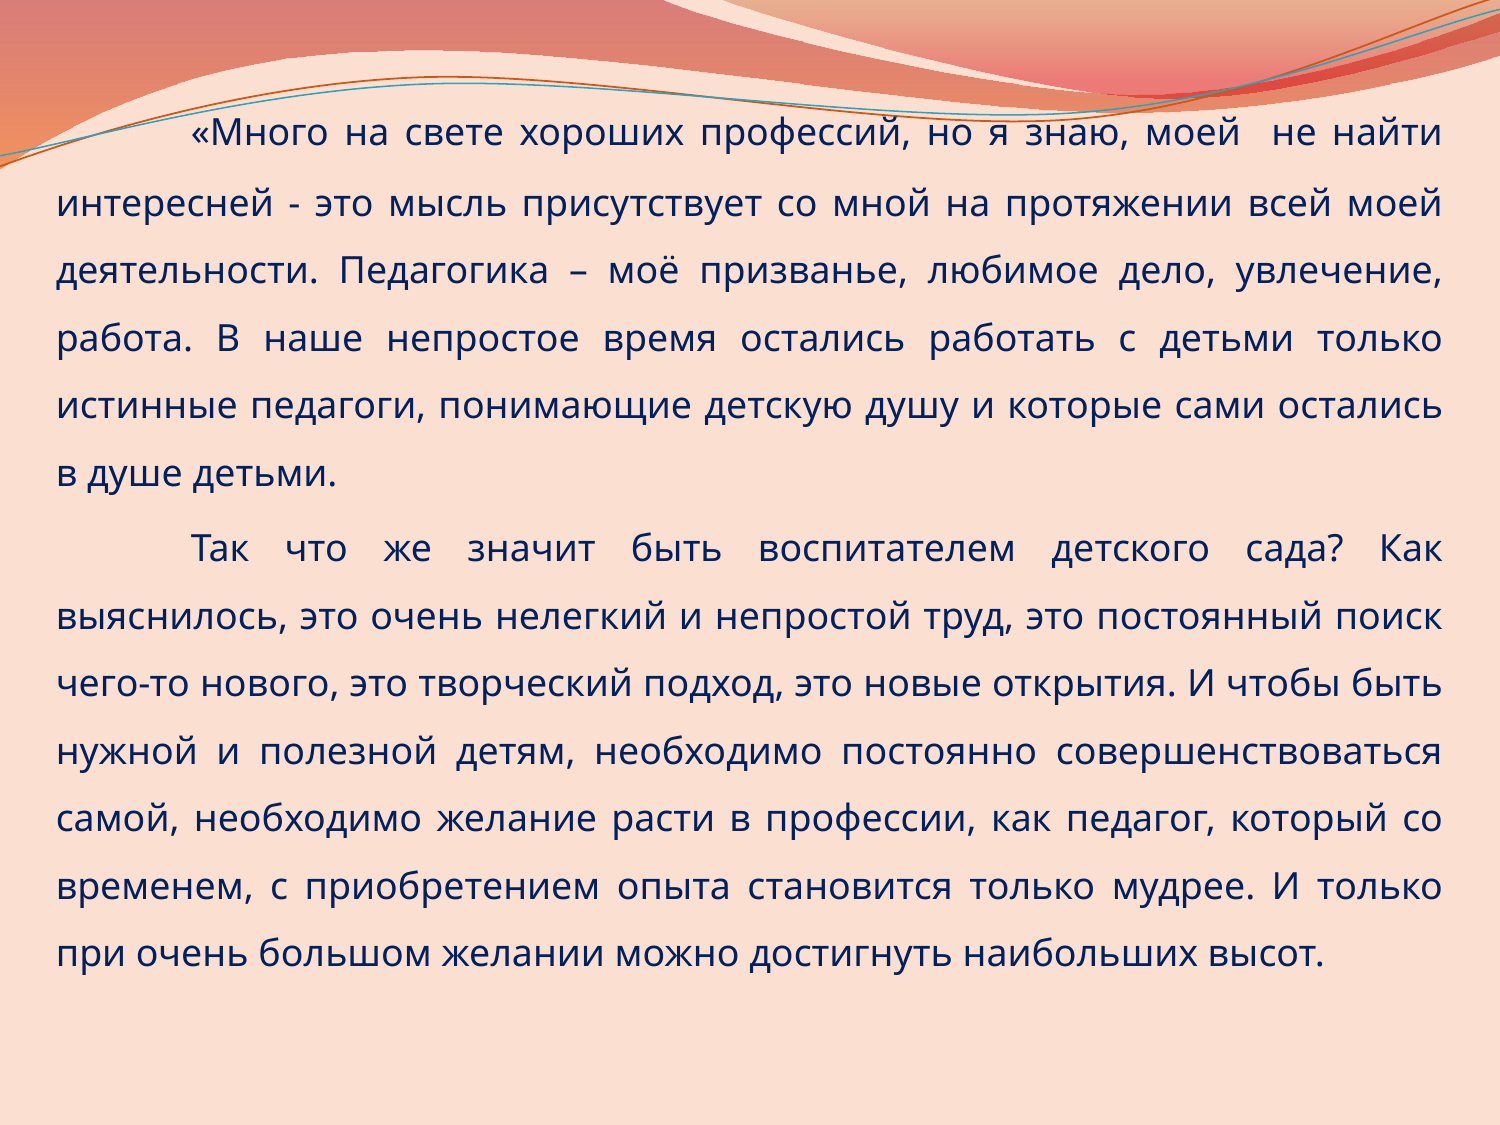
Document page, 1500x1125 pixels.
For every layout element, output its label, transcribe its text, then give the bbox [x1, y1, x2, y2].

list «Много на свете хороших профессий, но я знаю, моей не найти интересней - это мысль присутствует со мной на протяжении всей моей деятельности. Педагогика – моё призванье, любимое дело, увлечение, работа. В наше непростое время остались работать с детьми только истинные педагоги, понимающие детскую душу и которые сами остались в душе детьми. Так что же значит быть воспитателем детского сада? Как выяснилось, это очень нелегкий и непростой труд, это постоянный поиск чего-то нового, это творческий подход, это новые открытия. И чтобы быть нужной и полезной детям, необходимо постоянно совершенствоваться самой, необходимо желание расти в профессии, как педагог, который со временем, с приобретением опыта становится только мудрее. И только при очень большом желании можно достигнуть наибольших высот. [41, 54, 1459, 1005]
